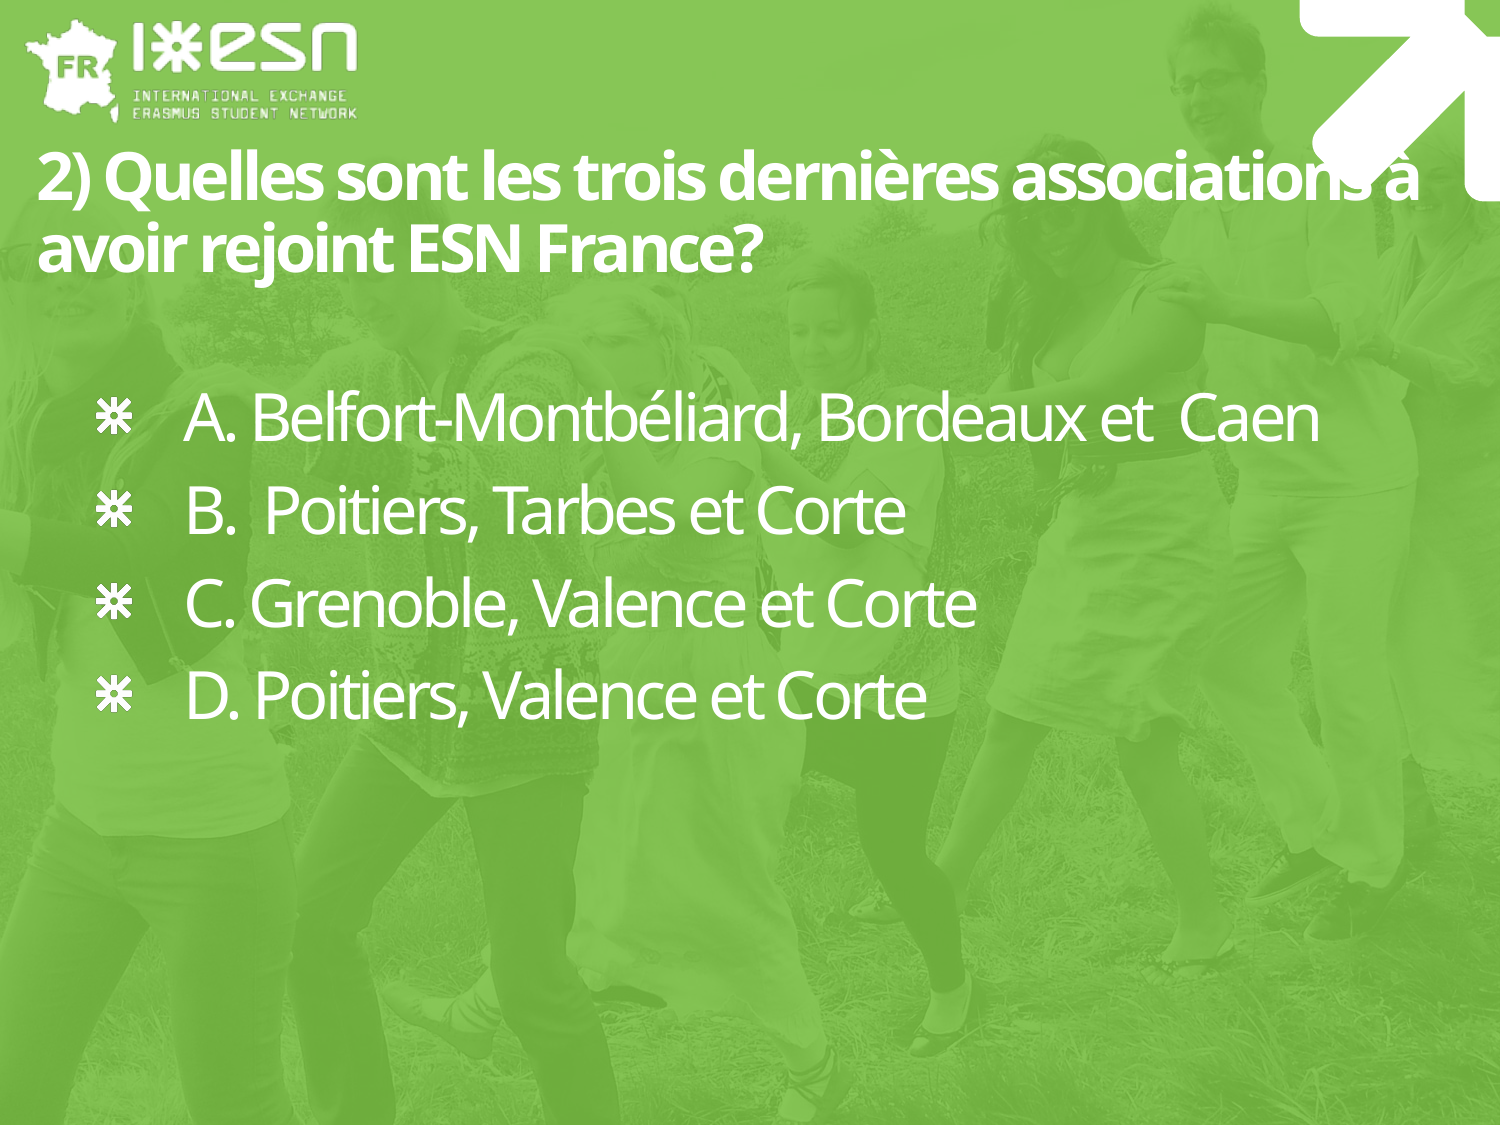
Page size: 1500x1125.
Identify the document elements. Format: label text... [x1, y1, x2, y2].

picture [90, 392, 137, 440]
list A. Belfort-Montbéliard, Bordeaux et Caen B. Poitiers, Tarbes et Corte C. Grenoble, Valence et Corte D. Poitiers, Valence et Corte [75, 376, 1435, 1125]
picture [90, 670, 137, 718]
picture [0, 0, 381, 143]
title 2) Quelles sont les trois dernières associations à avoir rejoint ESN France? [21, 155, 1475, 275]
picture [90, 485, 137, 533]
picture [90, 578, 137, 625]
